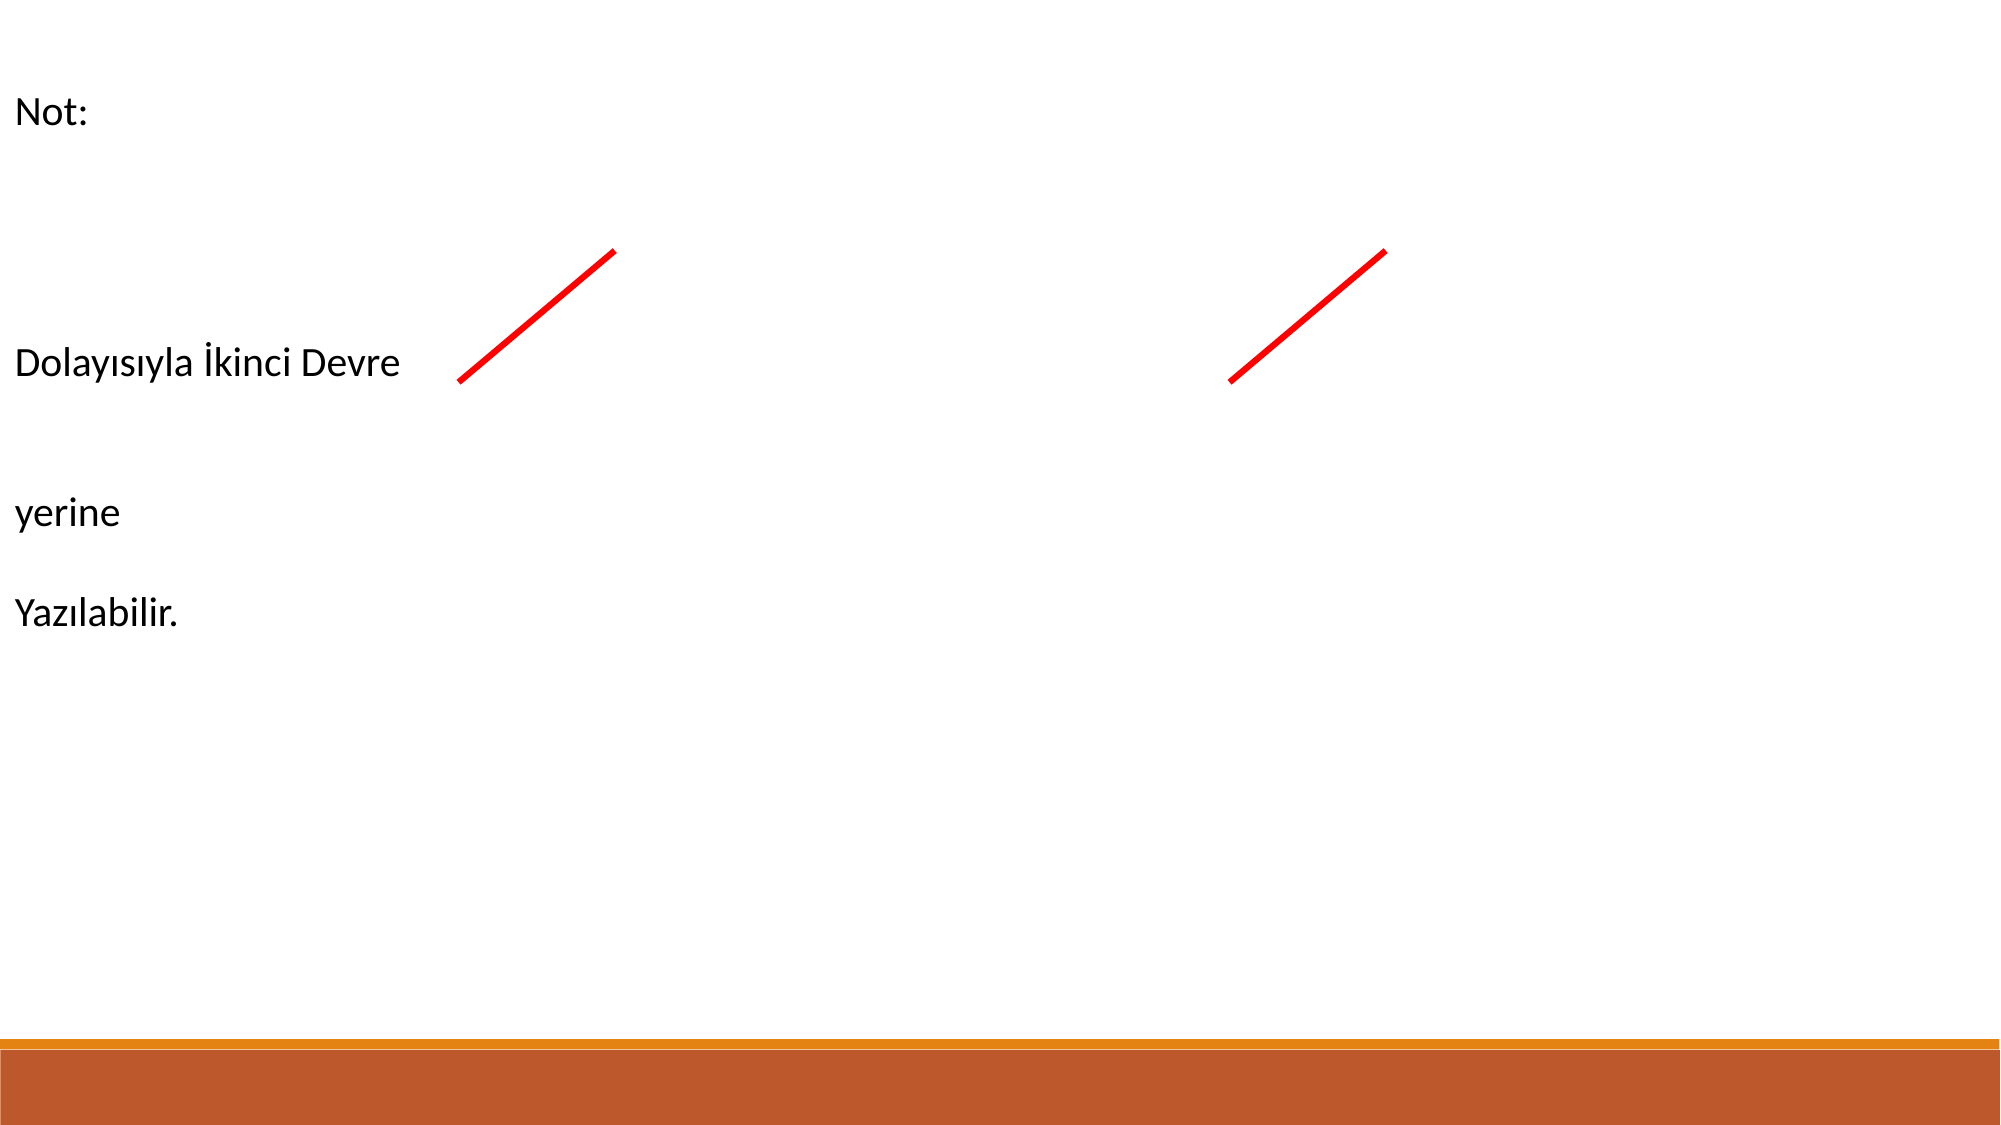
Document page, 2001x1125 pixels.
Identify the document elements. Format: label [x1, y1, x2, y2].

text_box [1228, 250, 1387, 383]
text_box [458, 250, 616, 383]
